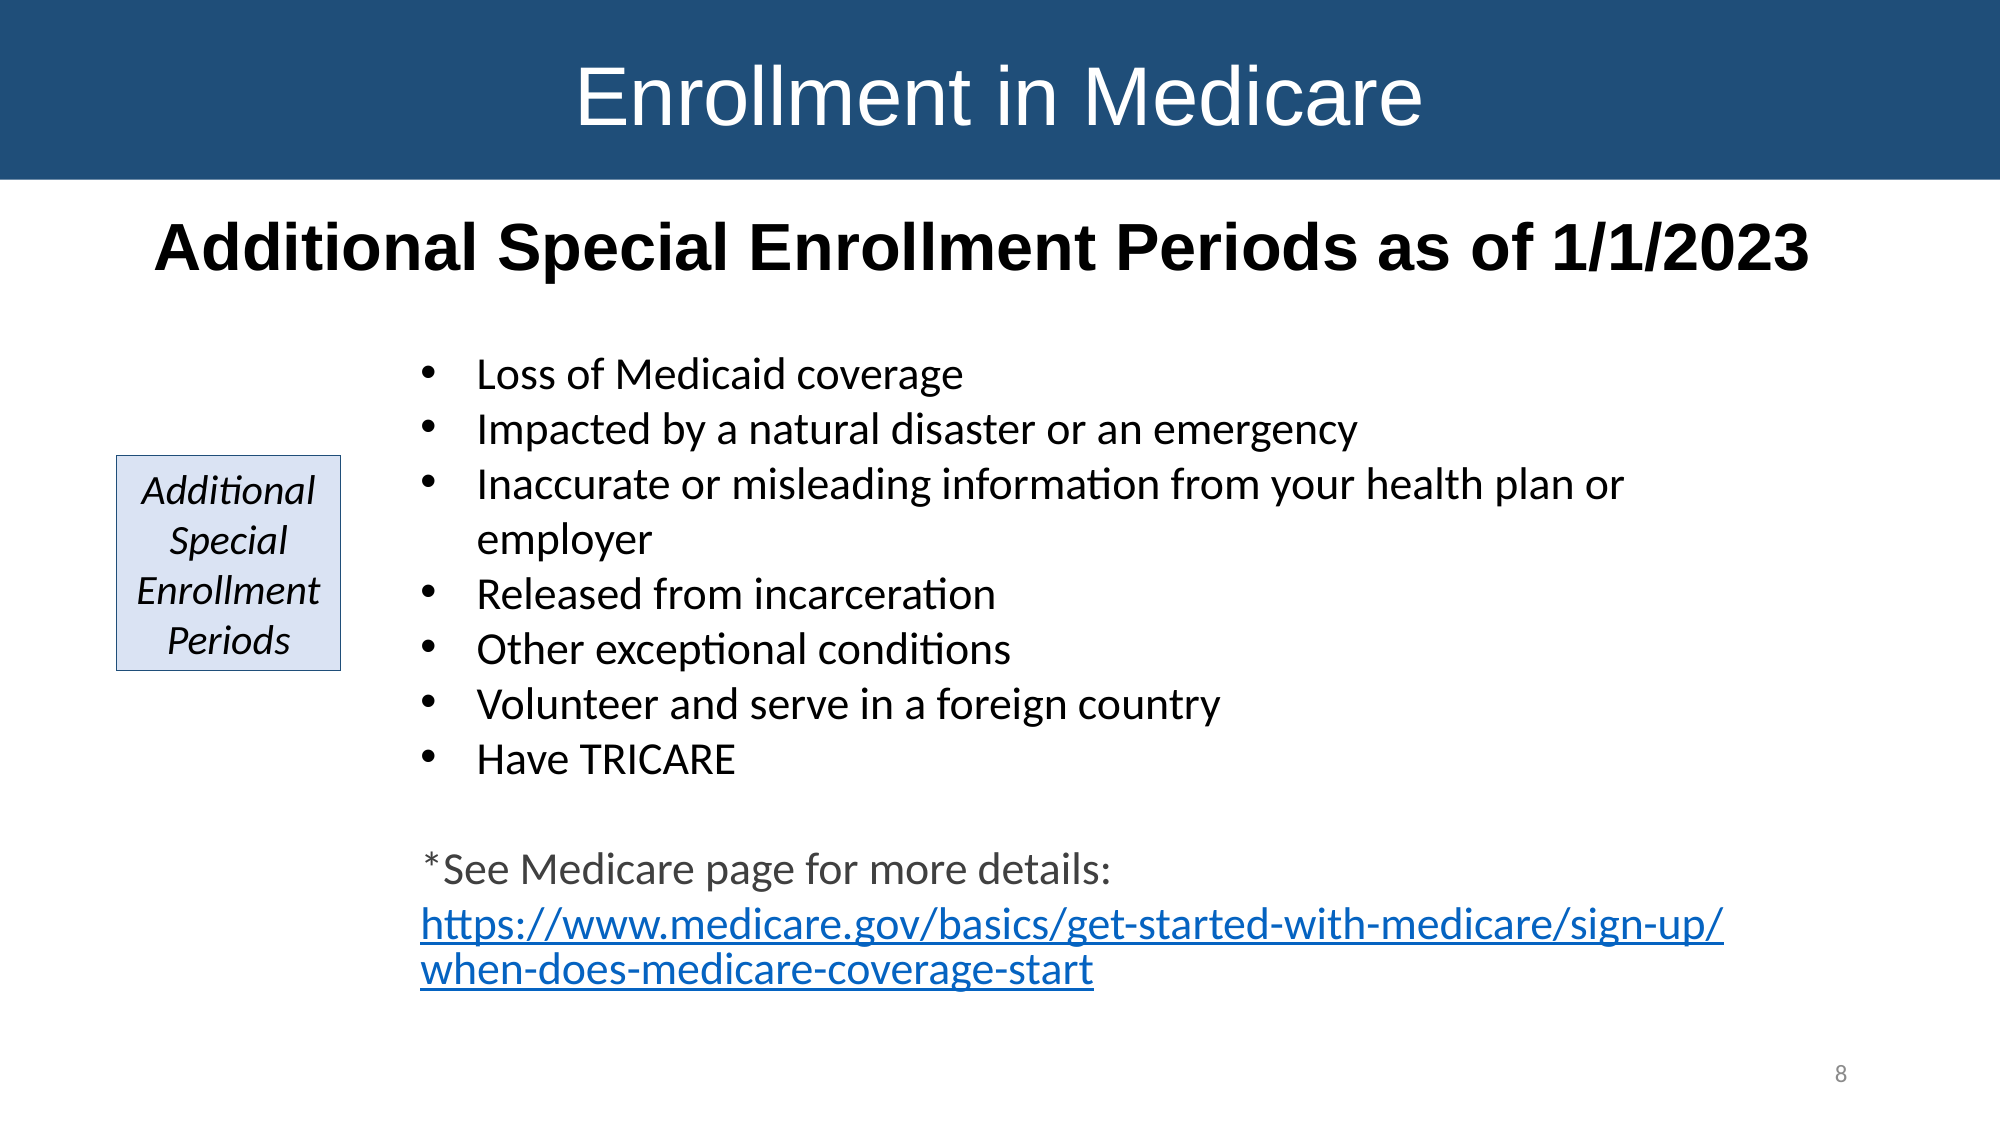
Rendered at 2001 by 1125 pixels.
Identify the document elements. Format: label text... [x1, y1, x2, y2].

text_box Enrollment in Medicare [0, 0, 2000, 180]
text_box Loss of Medicaid coverage Impacted by a natural disaster or an emergency Inaccurate or misleading information from your health plan or employer Released from incarceration Other exceptional conditions Volunteer and serve in a foreign country Have TRICARE *See Medicare page for more details: https://www.medicare.gov/basics/get-started-with-medicare/sign-up/when-does-medicare-coverage-start [405, 336, 1770, 1006]
text_box Additional Special Enrollment Periods as of 1/1/2023 [50, 196, 1934, 291]
text_box Additional Special Enrollment Periods [116, 455, 341, 671]
slide_number 8 [1412, 1042, 1863, 1103]
